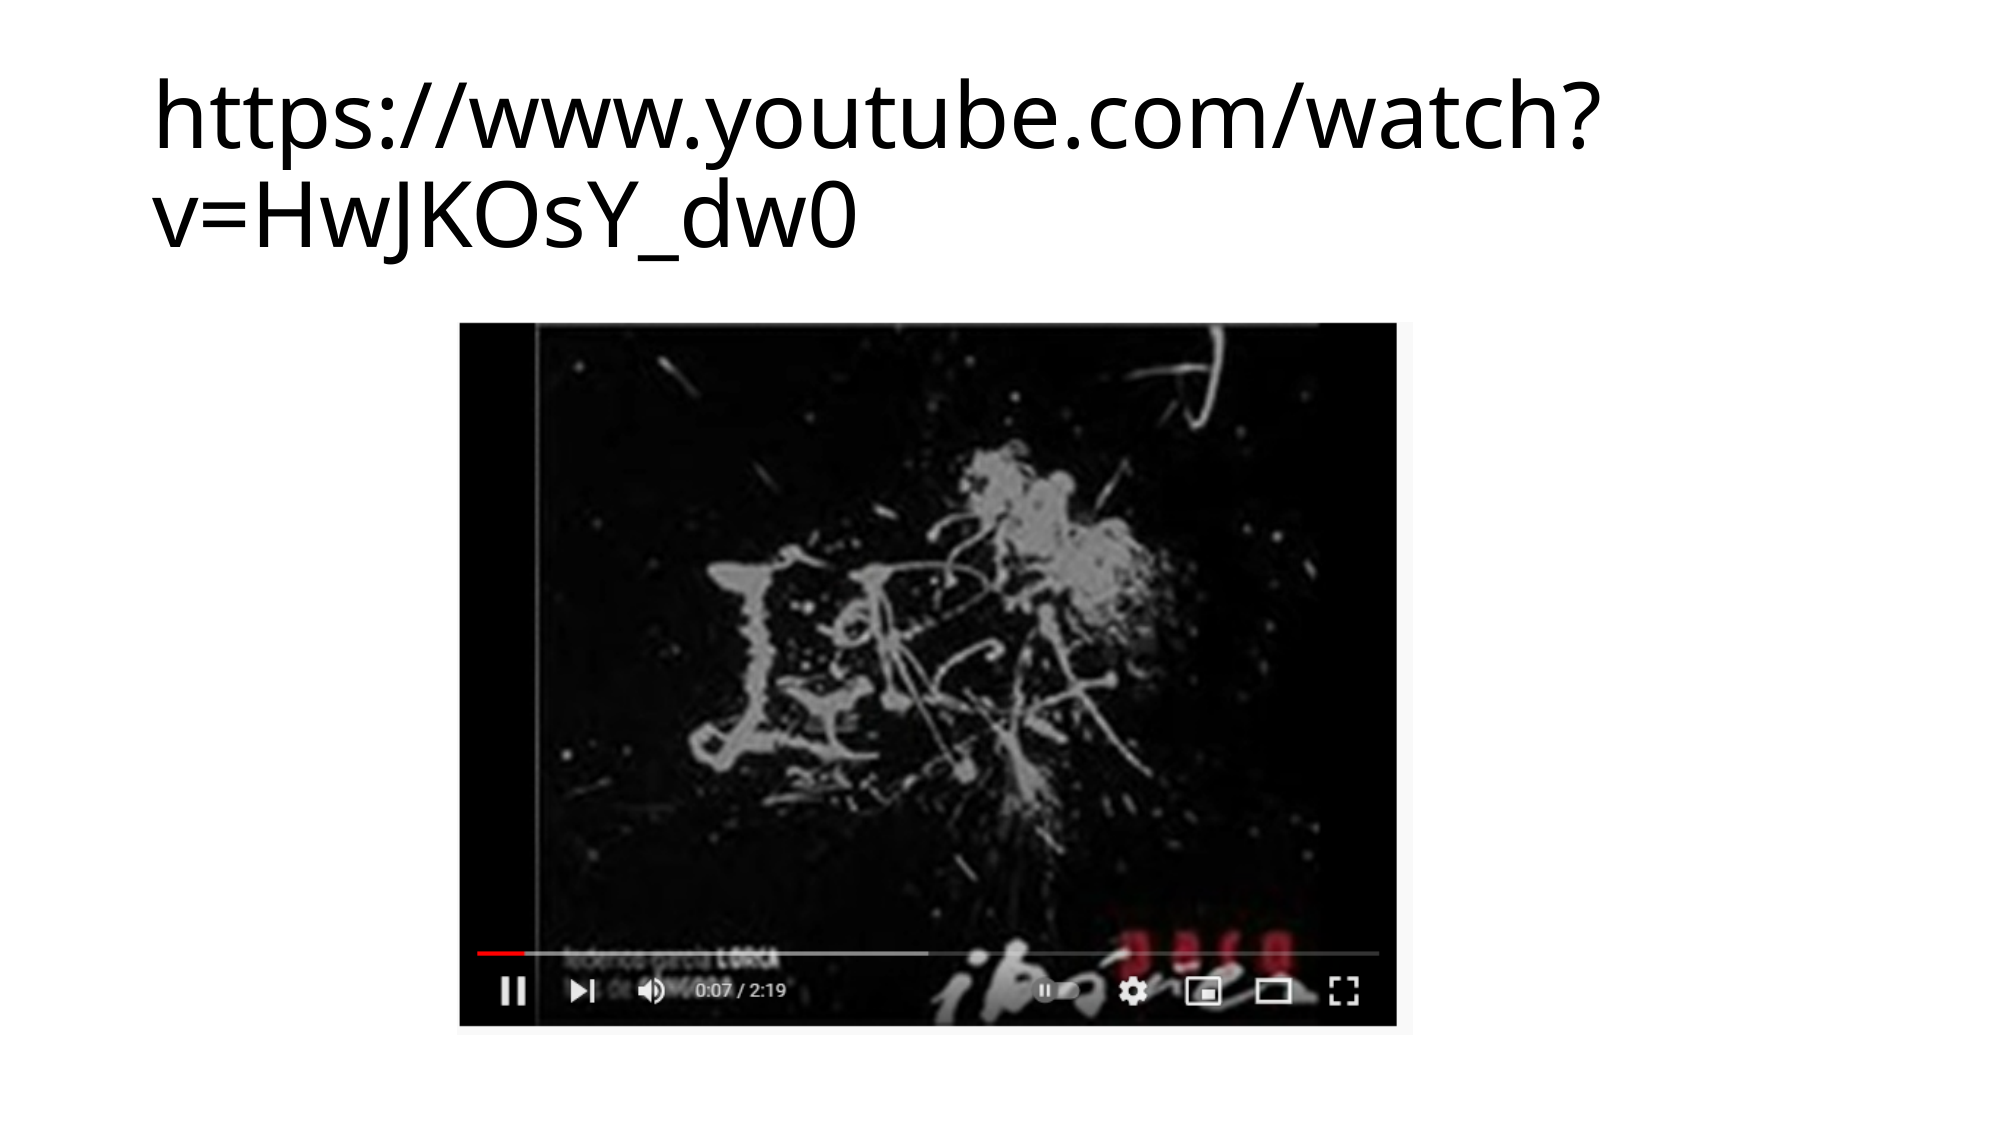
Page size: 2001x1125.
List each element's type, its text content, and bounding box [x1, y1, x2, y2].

title https://www.youtube.com/watch?v=HwJKOsY_dw0 [137, 59, 1863, 278]
picture [456, 321, 1413, 1036]
